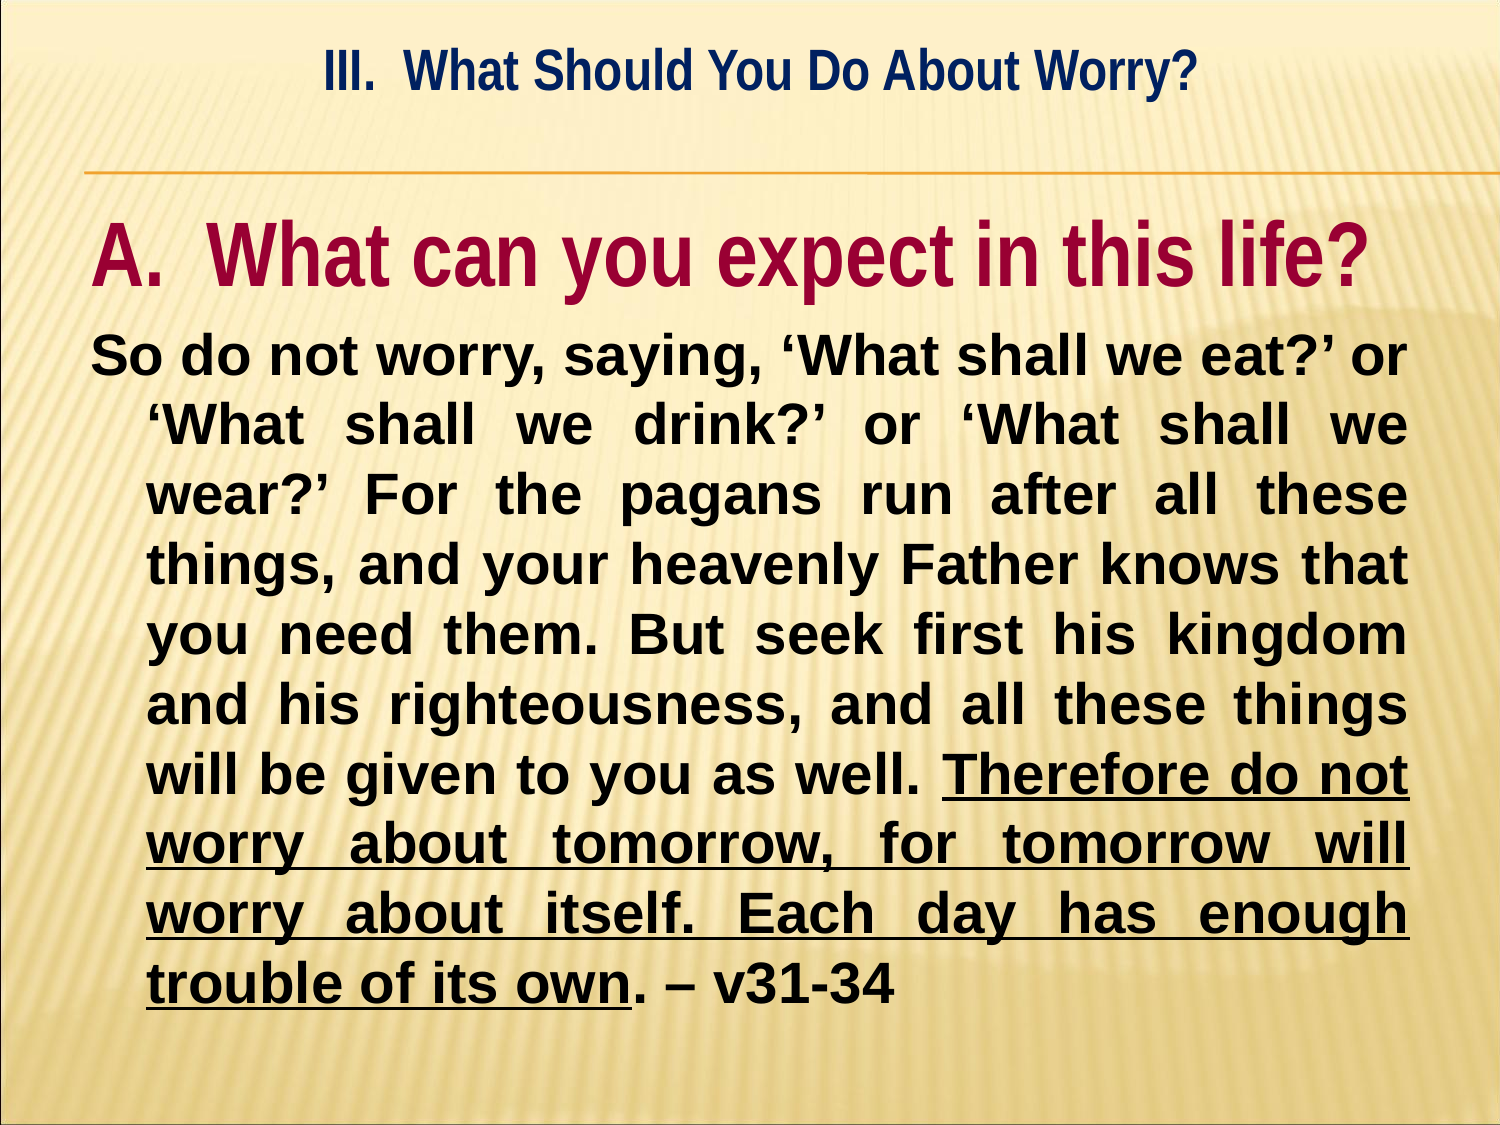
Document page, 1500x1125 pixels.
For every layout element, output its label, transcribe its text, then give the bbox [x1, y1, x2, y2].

picture [0, 0, 1500, 1125]
text_box III. What Should You Do About Worry? [124, 24, 1413, 110]
list A. What can you expect in this life? So do not worry, saying, ‘What shall we eat?’ or ‘What shall we drink?’ or ‘What shall we wear?’ For the pagans run after all these things, and your heavenly Father knows that you need them. But seek first his kingdom and his righteousness, and all these things will be given to you as well. Therefore do not worry about tomorrow, for tomorrow will worry about itself. Each day has enough trouble of its own. – v31-34 [75, 187, 1425, 1075]
